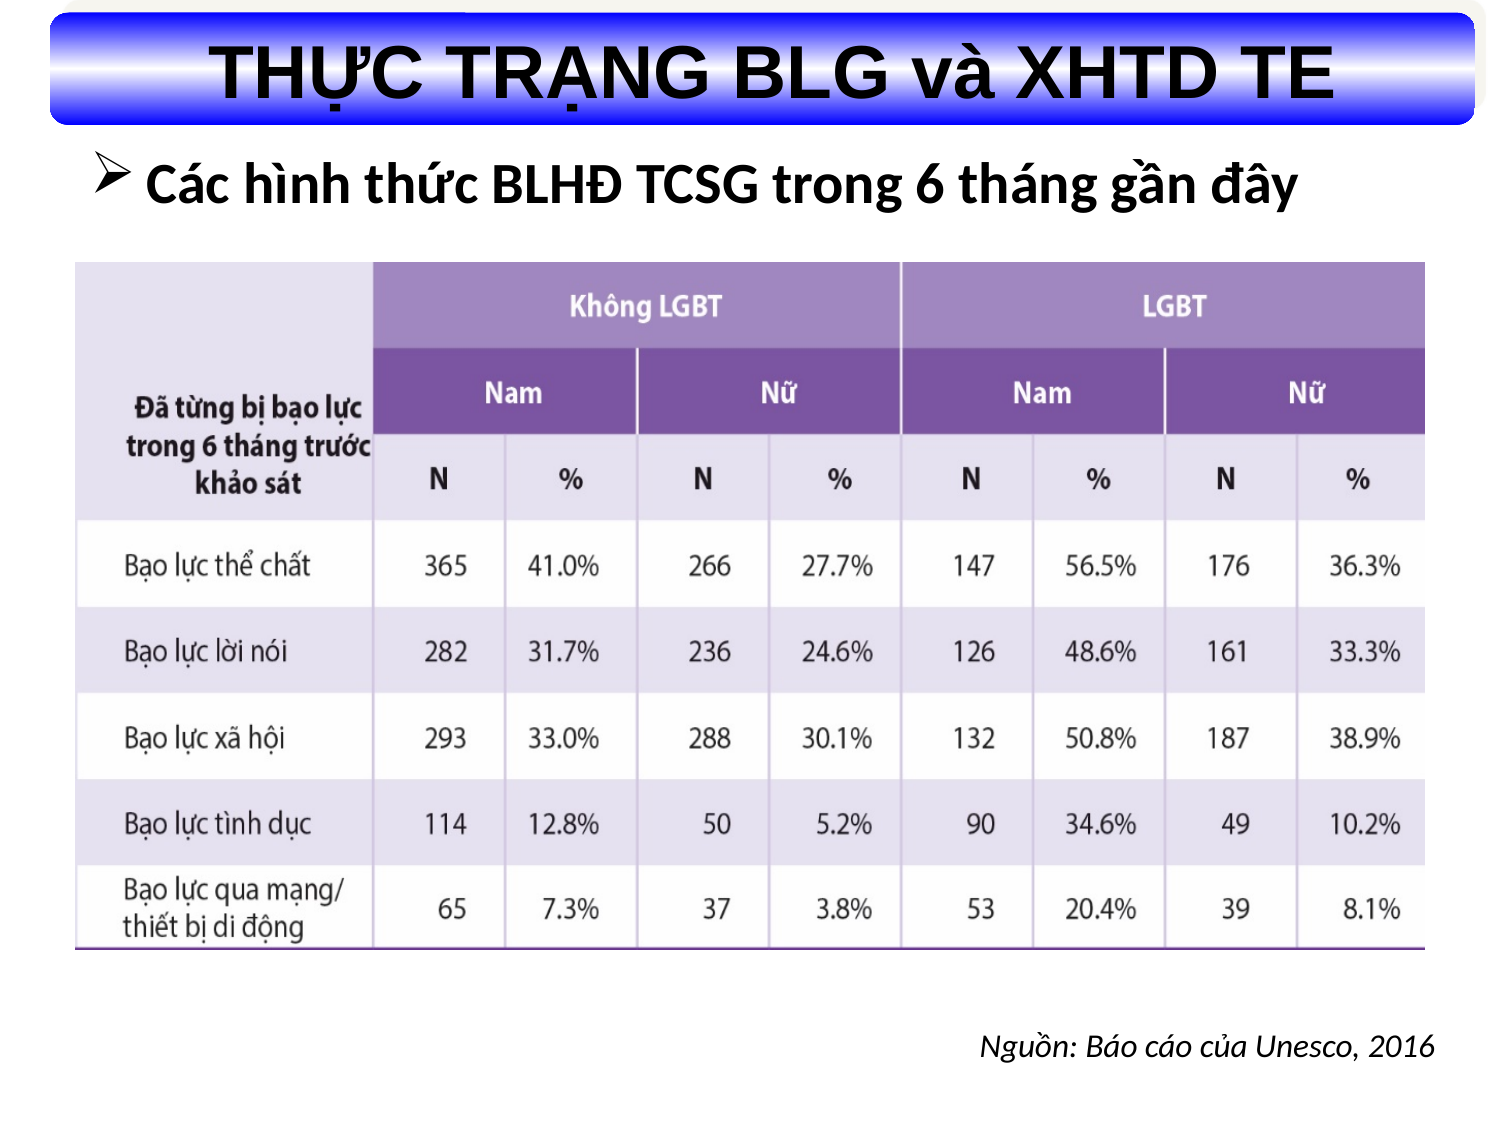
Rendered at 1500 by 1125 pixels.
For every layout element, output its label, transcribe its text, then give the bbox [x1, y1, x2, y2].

list Các hình thức BLHĐ TCSG trong 6 tháng gần đây [75, 137, 1425, 238]
text_box Nguồn: Báo cáo của Unesco, 2016 [50, 1016, 1450, 1072]
picture [74, 262, 1426, 951]
text_box THỰC TRẠNG BLG và XHTD TE [49, 12, 1475, 126]
